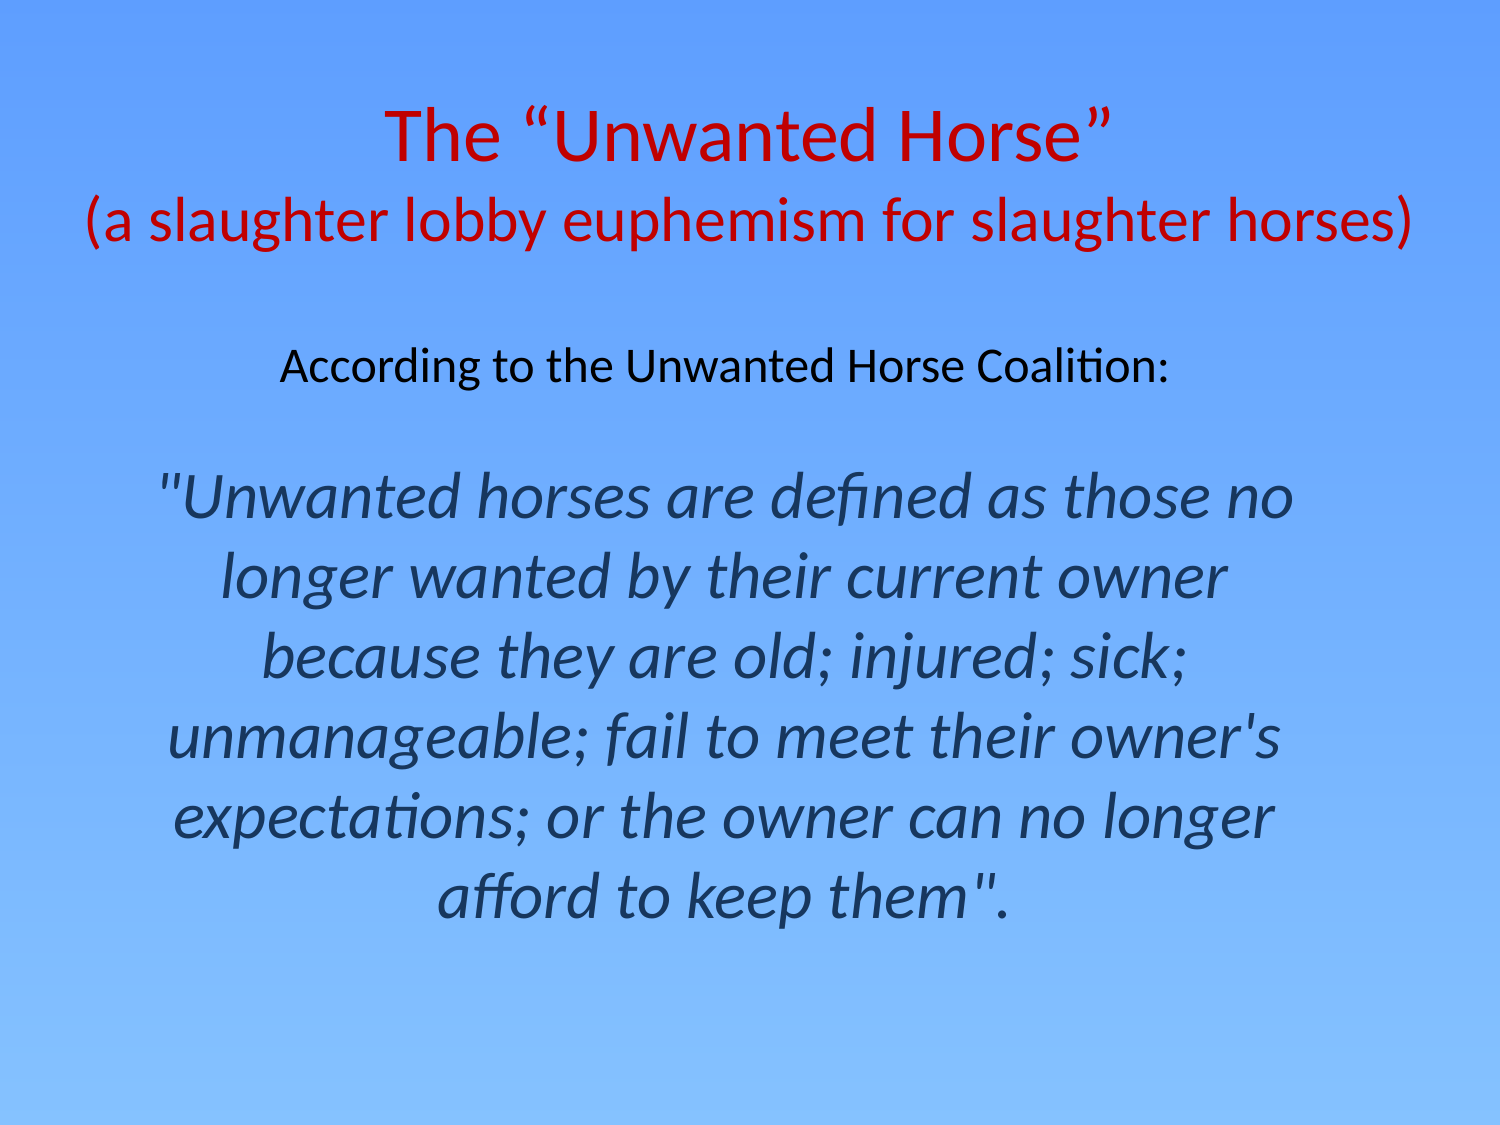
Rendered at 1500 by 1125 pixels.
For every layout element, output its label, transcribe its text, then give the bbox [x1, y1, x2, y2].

text_box According to the Unwanted Horse Coalition: "Unwanted horses are defined as those no longer wanted by their current owner because they are old; injured; sick; unmanageable; fail to meet their owner's expectations; or the owner can no longer afford to keep them". [137, 324, 1313, 940]
title The “Unwanted Horse” (a slaughter lobby euphemism for slaughter horses) [24, 75, 1475, 263]
